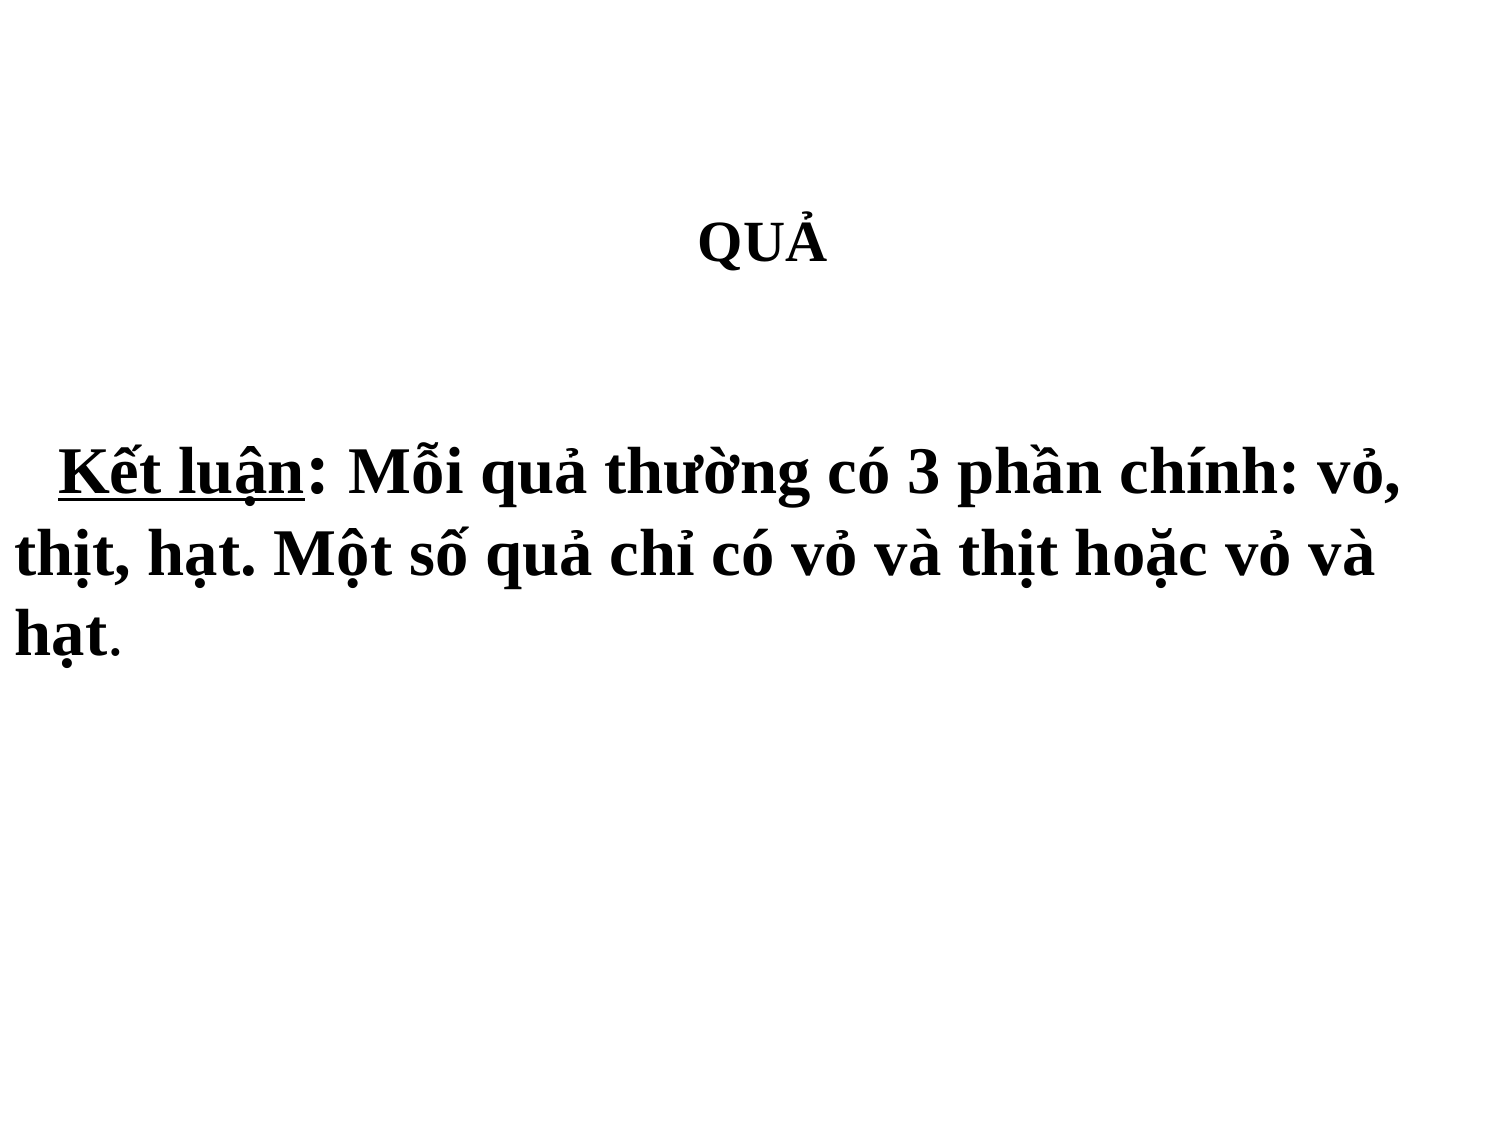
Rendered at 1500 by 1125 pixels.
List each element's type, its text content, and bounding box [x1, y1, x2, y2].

text_box Kết luận: Mỗi quả thường có 3 phần chính: vỏ, thịt, hạt. Một số quả chỉ có vỏ và thịt hoặc vỏ và hạt. [0, 312, 1500, 775]
text_box QUẢ [649, 187, 875, 283]
